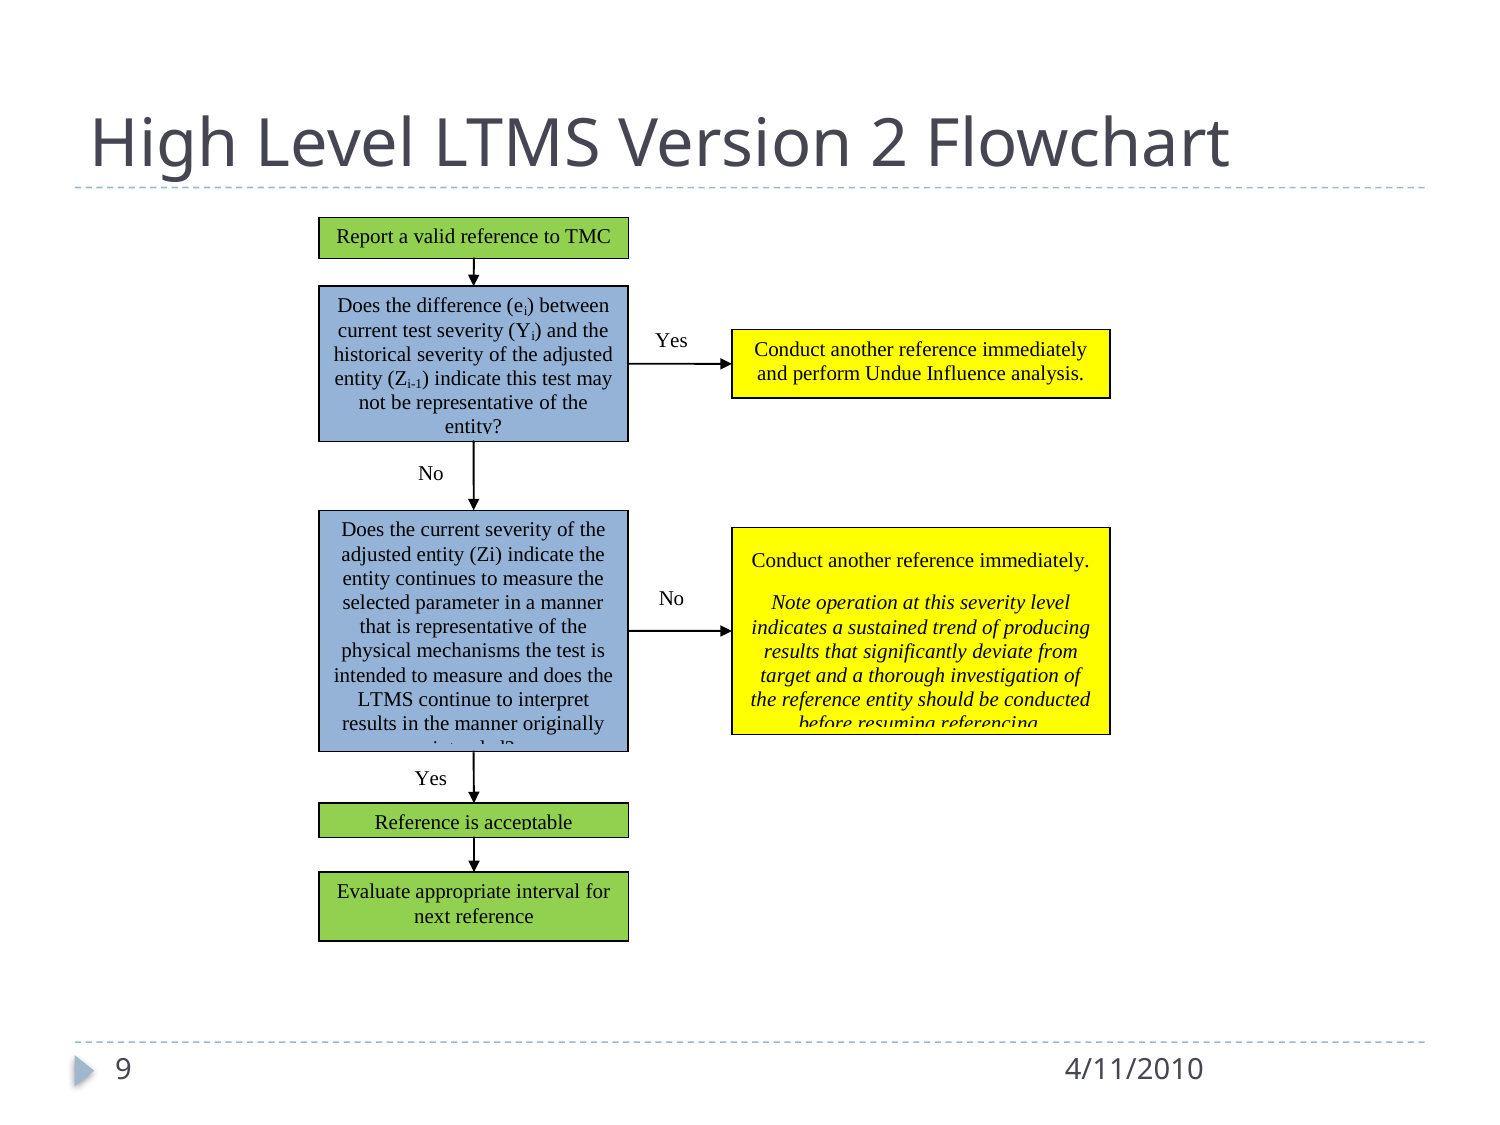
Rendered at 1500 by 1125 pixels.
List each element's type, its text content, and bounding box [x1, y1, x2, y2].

slide_number 9 [100, 1042, 426, 1103]
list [301, 199, 1199, 1011]
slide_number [1050, 1042, 1426, 1103]
title High Level LTMS Version 2 Flowchart [75, 24, 1425, 188]
